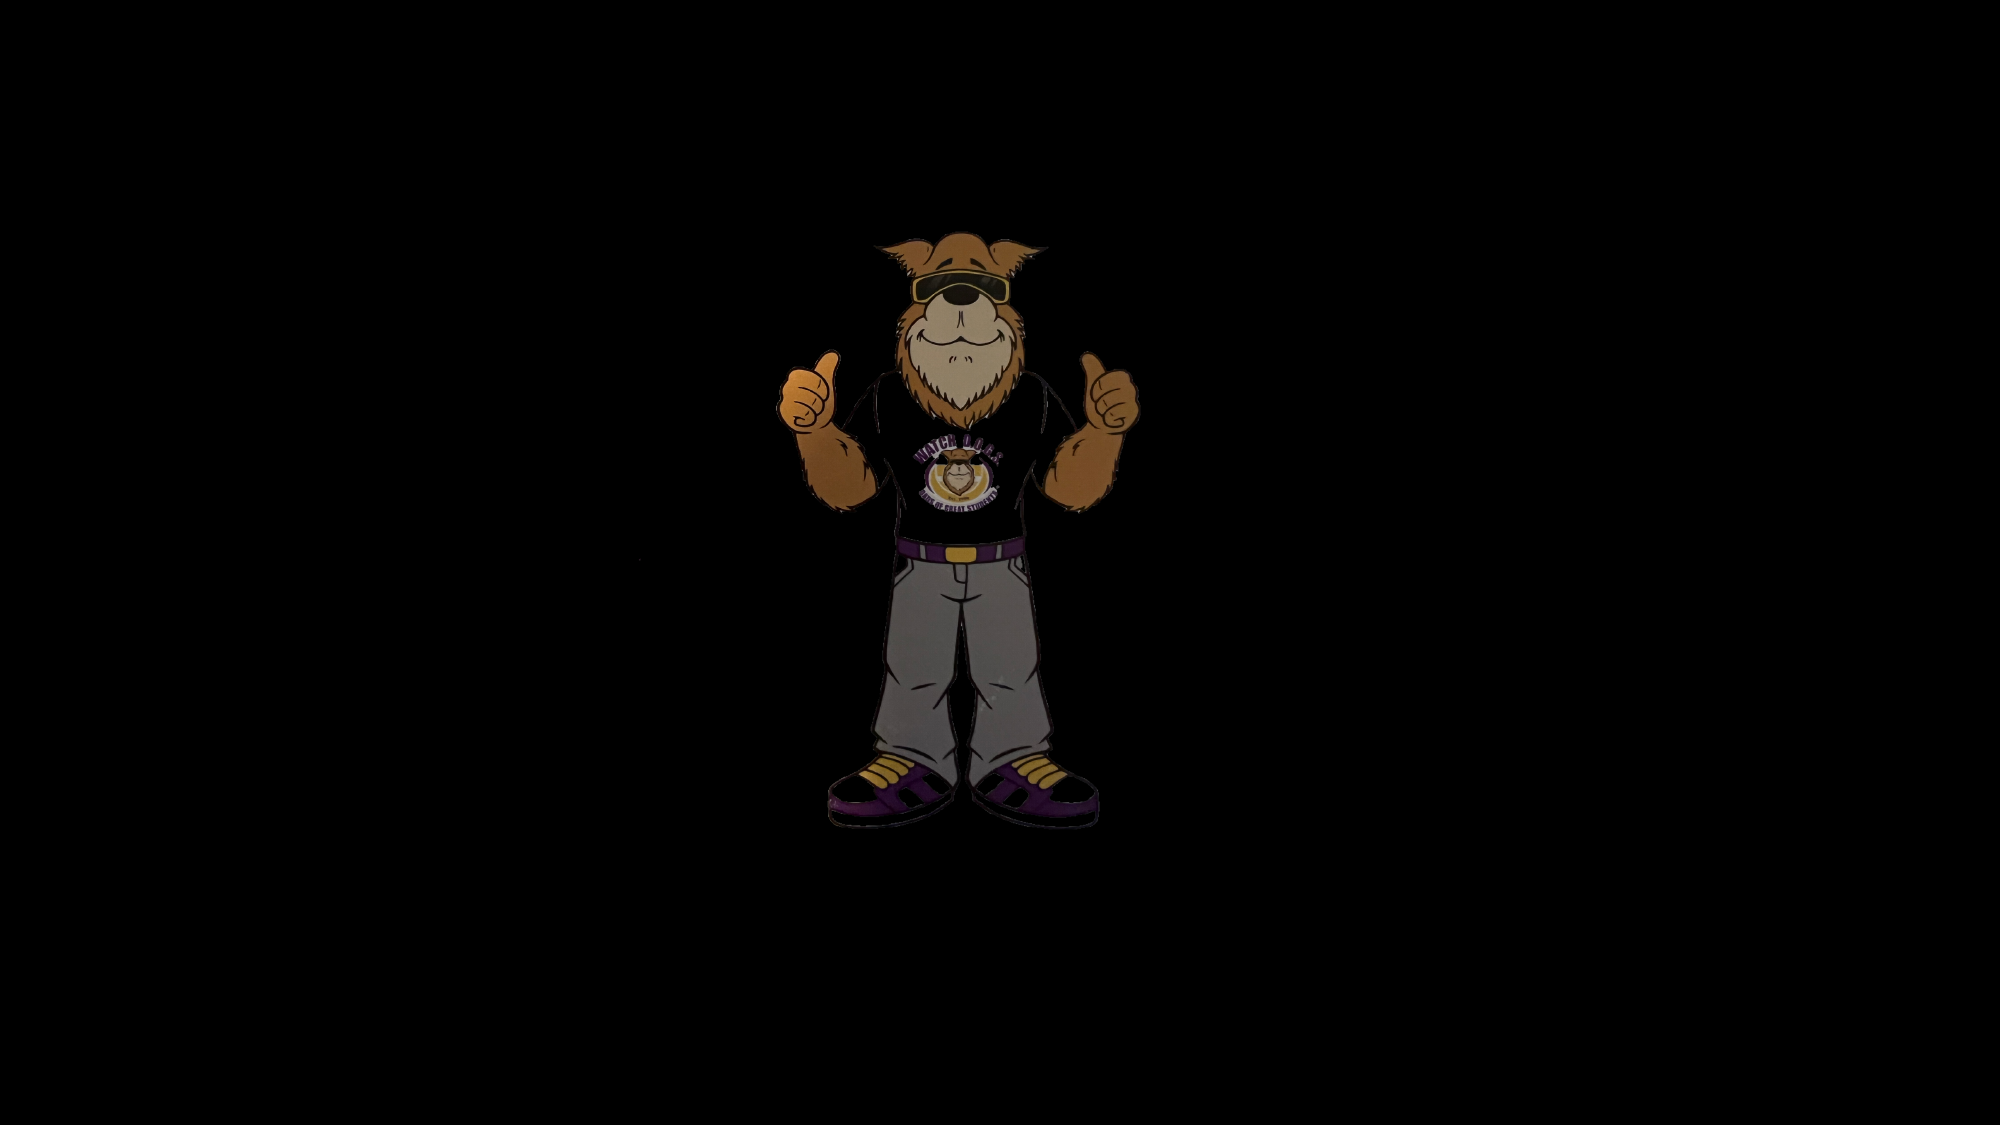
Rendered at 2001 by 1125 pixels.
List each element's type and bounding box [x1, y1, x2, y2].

picture [633, 55, 1319, 970]
